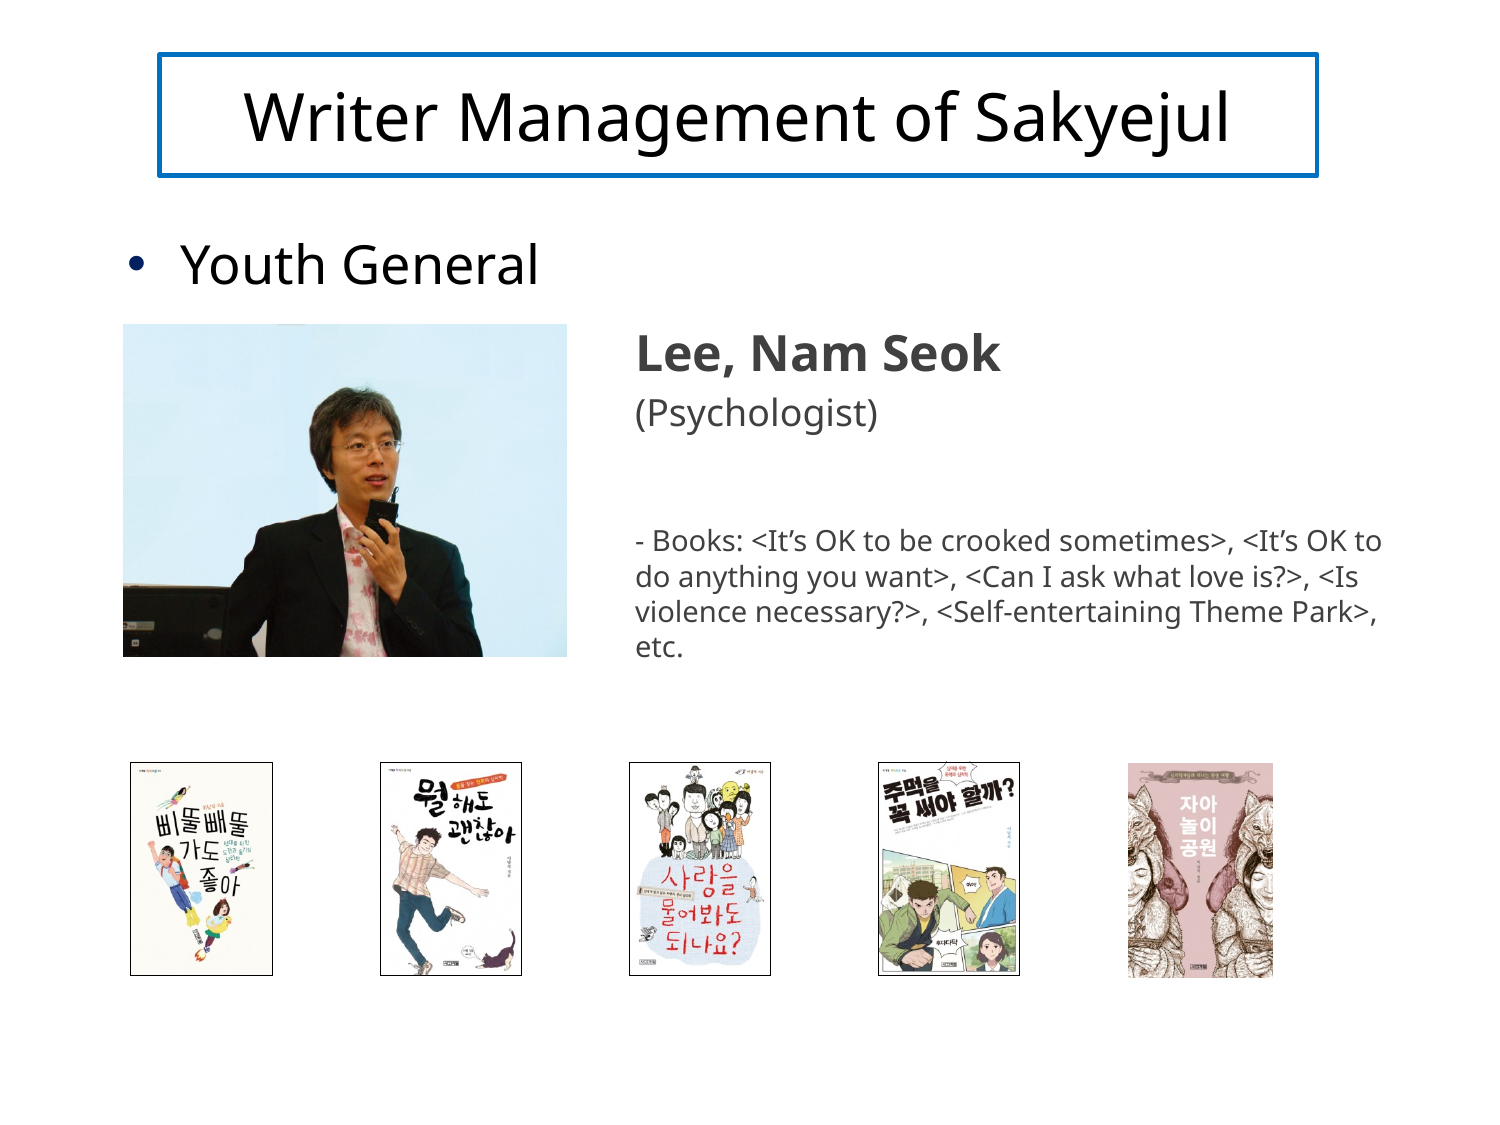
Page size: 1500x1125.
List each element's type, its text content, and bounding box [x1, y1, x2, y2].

title Writer Management of Sakyejul [159, 54, 1317, 176]
picture [878, 761, 1021, 977]
picture [130, 761, 273, 977]
list Youth General [112, 223, 567, 315]
text_box Lee, Nam Seok (Psychologist) [620, 314, 1048, 492]
text_box - Books: <It’s OK to be crooked sometimes>, <It’s OK to do anything you want>, <Can I ask what love is?>, <Is violence necessary?>, <Self-entertaining Theme Park>, etc. [620, 515, 1400, 716]
picture [629, 761, 771, 977]
picture [1127, 762, 1273, 978]
picture [123, 324, 567, 658]
picture [379, 761, 522, 977]
